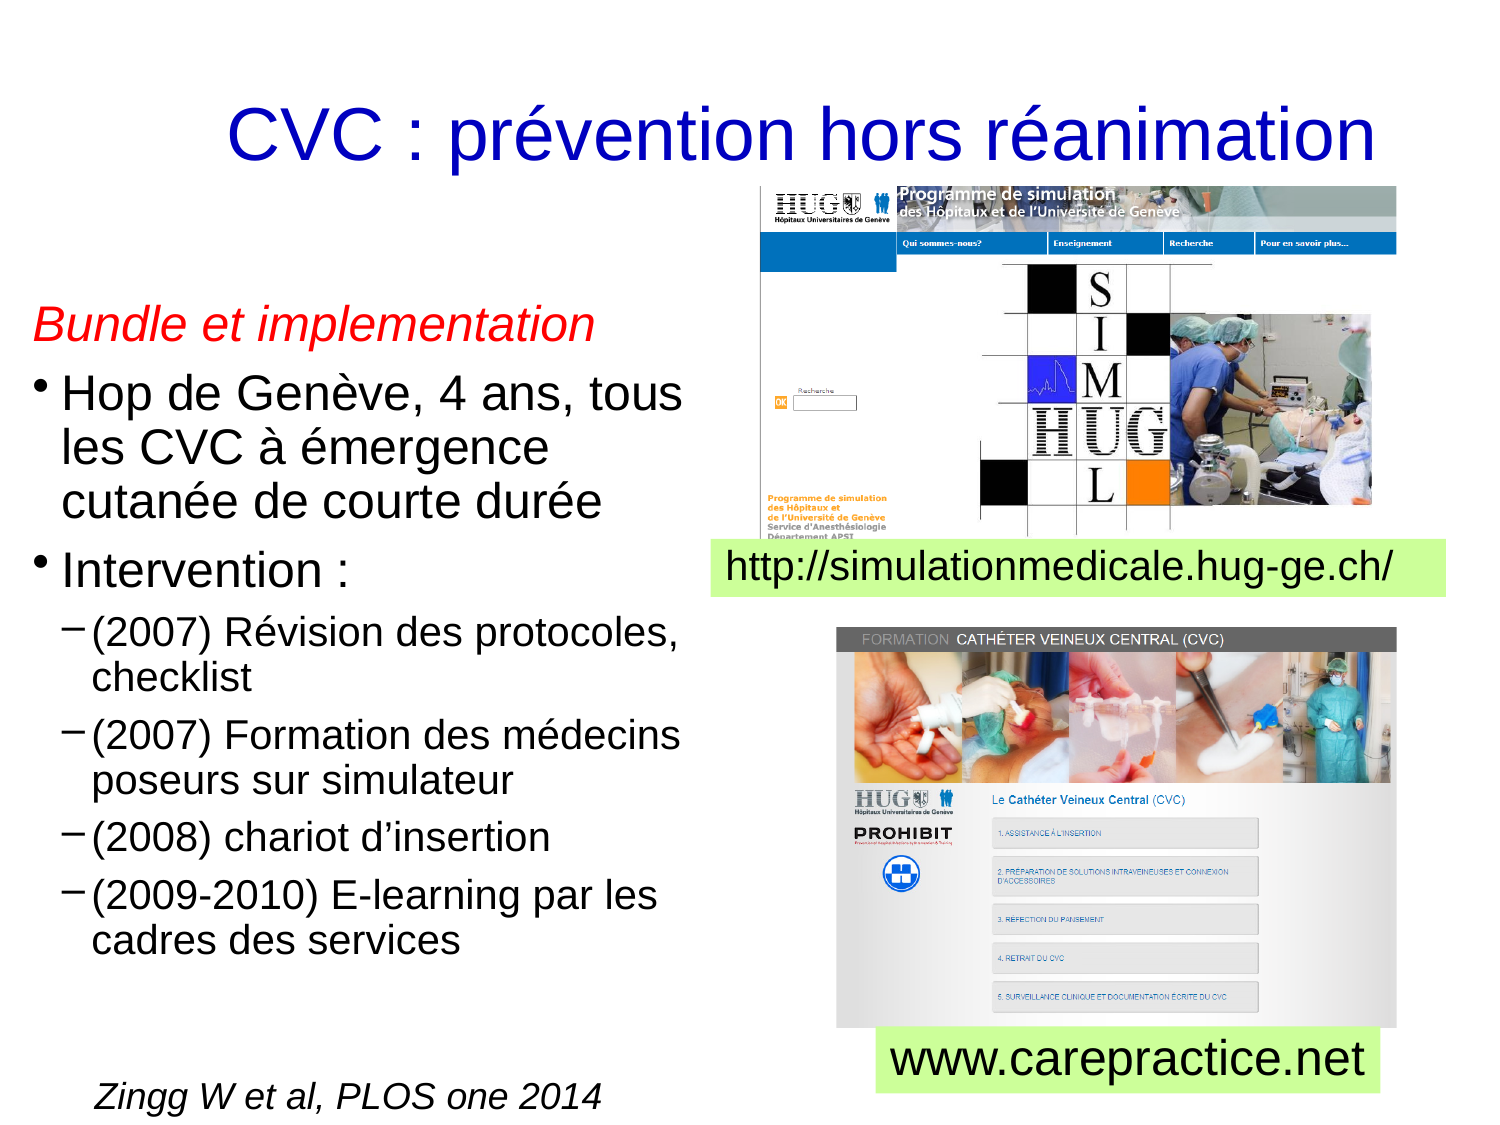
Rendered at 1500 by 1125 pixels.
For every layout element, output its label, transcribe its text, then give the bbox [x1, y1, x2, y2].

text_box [836, 626, 1397, 1095]
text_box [710, 186, 1447, 599]
text_box Bundle et implementation Hop de Genève, 4 ans, tous les CVC à émergence cutanée de courte durée Intervention : (2007) Révision des protocoles, checklist (2007) Formation des médecins poseurs sur simulateur (2008) chariot d’insertion (2009-2010) E-learning par les cadres des services [17, 290, 703, 965]
text_box CVC : prévention hors réanimation [211, 78, 1393, 183]
text_box Zingg W et al, PLOS one 2014 [79, 1064, 641, 1124]
